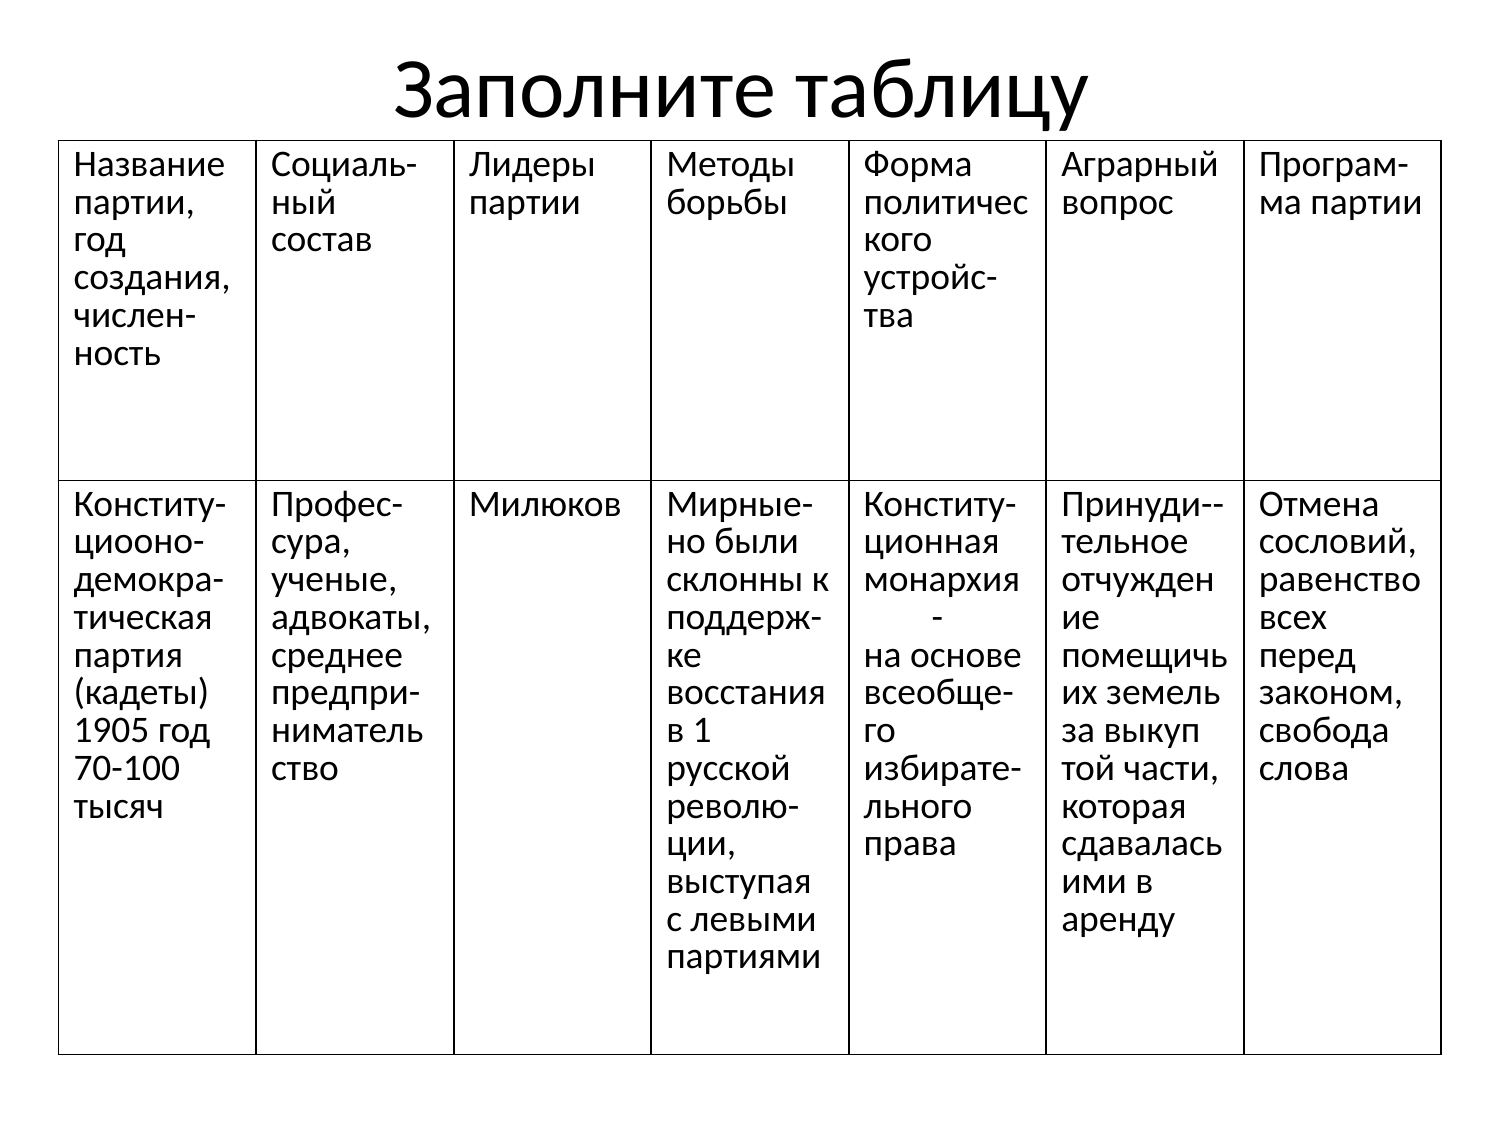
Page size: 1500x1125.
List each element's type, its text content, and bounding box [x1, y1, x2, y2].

table_cell Конститу-ционная монархия - на основе всеобще-го избирате-льного права [850, 481, 1045, 1054]
title Заполните таблицу [70, 23, 1414, 140]
table_header Лидеры партии [455, 141, 650, 480]
table_header Форма политического устройс-тва [850, 141, 1045, 480]
table_header Програм-ма партии [1245, 141, 1440, 480]
table_cell Конститу-циооно-демокра-тическая партия (кадеты) 1905 год 70-100 тысяч [59, 481, 255, 1054]
table_cell Милюков [455, 481, 650, 1054]
table_cell Отмена сословий, равенство всех перед законом, свобода слова [1245, 481, 1440, 1054]
table_cell Принуди--тельное отчуждение помещичьих земель за выкуп той части, которая сдавалась ими в аренду [1047, 481, 1243, 1054]
table_cell Профес-сура, ученые, адвокаты, среднее предпри-нимательство [257, 481, 453, 1054]
table_cell Мирные- но были склонны к поддерж-ке восстания в 1 русской револю-ции, выступая с левыми партиями [652, 481, 848, 1054]
table_header Название партии, год создания, числен-ность [59, 141, 255, 480]
table_header Методы борьбы [652, 141, 848, 480]
table_header Социаль-ный состав [257, 141, 453, 480]
table_header Аграрный вопрос [1047, 141, 1243, 480]
